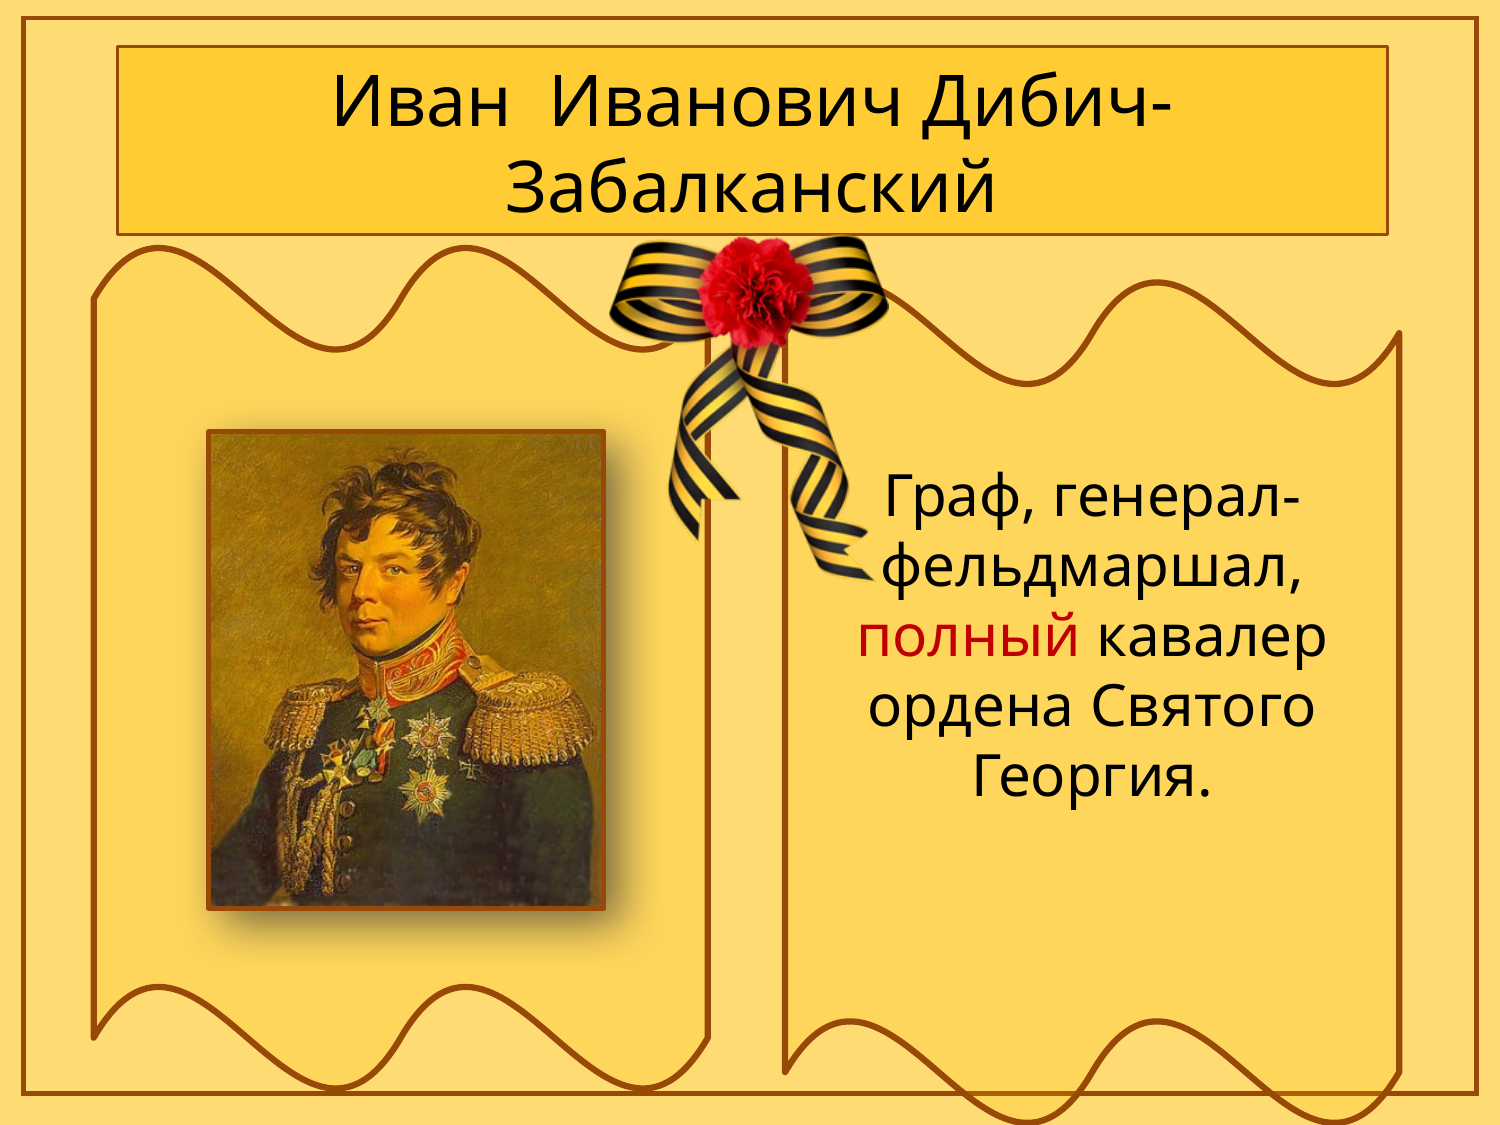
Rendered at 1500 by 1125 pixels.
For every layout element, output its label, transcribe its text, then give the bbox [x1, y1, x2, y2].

text_box [90, 244, 712, 1092]
text_box Граф, генерал-фельдмаршал, полный кавалер ордена Святого Георгия. [781, 279, 1403, 1125]
text_box [23, 17, 1477, 1094]
picture [608, 233, 889, 584]
picture [210, 433, 602, 907]
